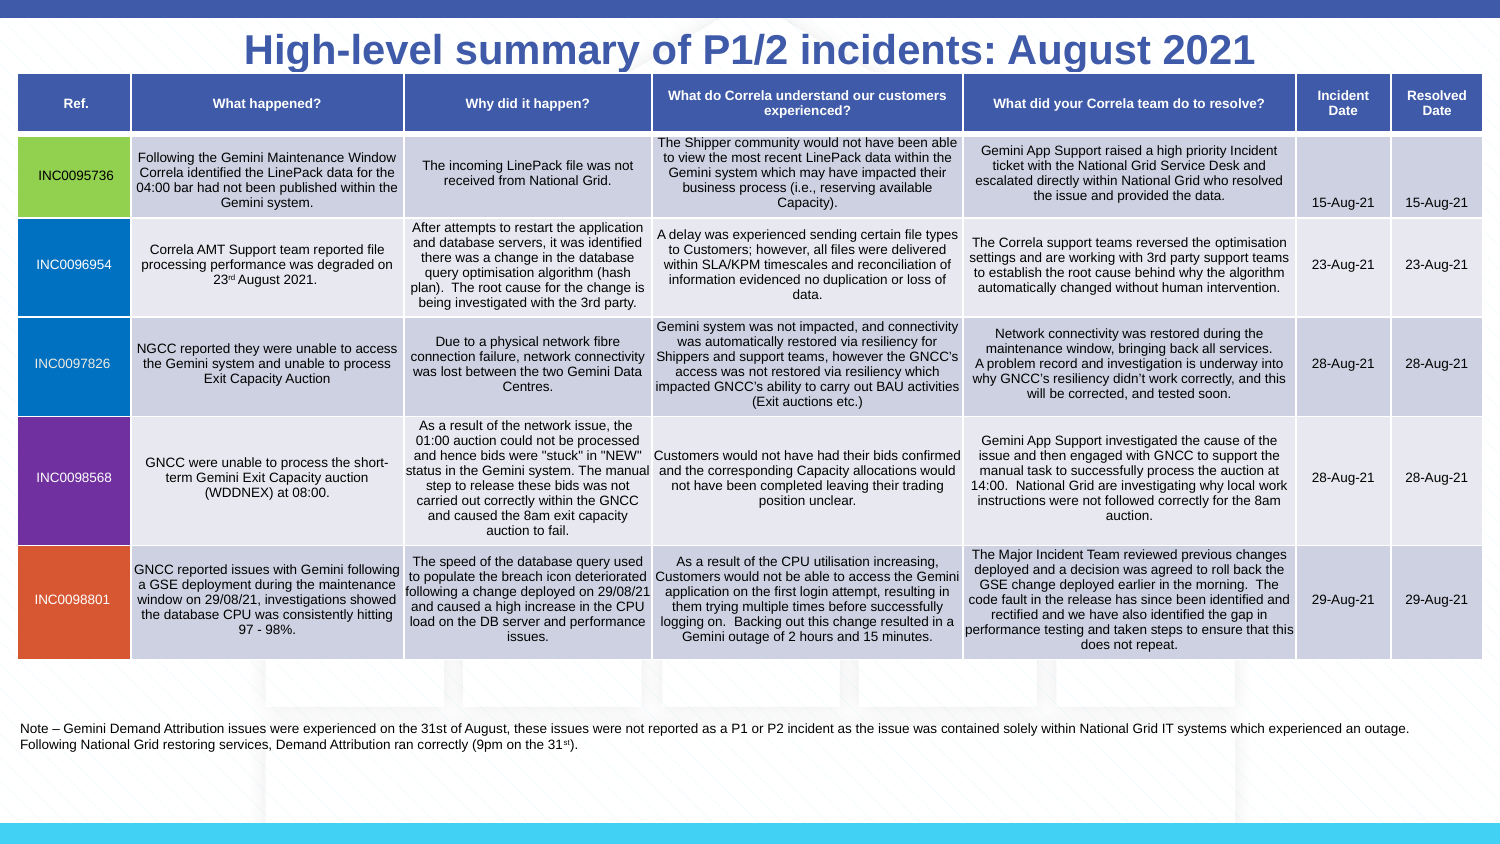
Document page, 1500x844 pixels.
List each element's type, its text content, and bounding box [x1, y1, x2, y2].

table_cell Following the Gemini Maintenance Window Correla identified the LinePack data for the 04:00 bar had not been published within the Gemini system. [132, 137, 403, 217]
table_header Ref. [18, 74, 130, 131]
table_cell INC0096954 [18, 219, 130, 316]
table_cell 29-Aug-21 [1297, 546, 1390, 659]
table_cell Gemini App Support investigated the cause of the issue and then engaged with GNCC to support the manual task to successfully process the auction at 14:00. National Grid are investigating why local work instructions were not followed correctly for the 8am auction. [964, 417, 1295, 545]
table_cell The speed of the database query used to populate the breach icon deteriorated following a change deployed on 29/08/21 and caused a high increase in the CPU load on the DB server and performance issues. [405, 546, 651, 659]
table_cell After attempts to restart the application and database servers, it was identified there was a change in the database query optimisation algorithm (hash plan). The root cause for the change is being investigated with the 3rd party. [405, 219, 651, 316]
table_cell 23-Aug-21 [1392, 219, 1482, 316]
table_cell The Shipper community would not have been able to view the most recent LinePack data within the Gemini system which may have impacted their business process (i.e., reserving available Capacity). [653, 137, 962, 217]
table_cell INC0098568 [18, 417, 130, 545]
table_header Incident Date [1297, 74, 1390, 131]
text_box High-level summary of P1/2 incidents: August 2021 [74, 4, 1425, 72]
table_header Why did it happen? [405, 74, 651, 131]
table_cell INC0097826 [18, 318, 130, 416]
table_header What did your Correla team do to resolve? [964, 74, 1295, 131]
table_cell 28-Aug-21 [1297, 417, 1390, 545]
table_cell Gemini App Support raised a high priority Incident ticket with the National Grid Service Desk and escalated directly within National Grid who resolved the issue and provided the data. [964, 137, 1295, 217]
table_cell 28-Aug-21 [1392, 318, 1482, 416]
table_cell Correla AMT Support team reported file processing performance was degraded on 23rd August 2021. [132, 219, 403, 316]
table_cell As a result of the network issue, the 01:00 auction could not be processed and hence bids were "stuck" in "NEW" status in the Gemini system. The manual step to release these bids was not carried out correctly within the GNCC and caused the 8am exit capacity auction to fail. [405, 417, 651, 545]
table_cell Due to a physical network fibre connection failure, network connectivity was lost between the two Gemini Data Centres. [405, 318, 651, 416]
picture [0, 0, 1500, 844]
table_cell Gemini system was not impacted, and connectivity was automatically restored via resiliency for Shippers and support teams, however the GNCC’s access was not restored via resiliency which impacted GNCC’s ability to carry out BAU activities (Exit auctions etc.) [653, 318, 962, 416]
table_cell The incoming LinePack file was not received from National Grid. [405, 137, 651, 217]
table_cell NGCC reported they were unable to access the Gemini system and unable to process Exit Capacity Auction [132, 318, 403, 416]
table_cell 15-Aug-21 [1392, 137, 1482, 217]
table_cell 23-Aug-21 [1297, 219, 1390, 316]
table_cell GNCC reported issues with Gemini following a GSE deployment during the maintenance window on 29/08/21, investigations showed the database CPU was consistently hitting 97 - 98%. [132, 546, 403, 659]
table_cell GNCC were unable to process the short-term Gemini Exit Capacity auction (WDDNEX) at 08:00. [132, 417, 403, 545]
table_cell 29-Aug-21 [1392, 546, 1482, 659]
table_cell 28-Aug-21 [1392, 417, 1482, 545]
table_cell INC0098801 [18, 546, 130, 659]
table_cell Customers would not have had their bids confirmed and the corresponding Capacity allocations would not have been completed leaving their trading position unclear. [653, 417, 962, 545]
table_cell INC0095736 [18, 137, 130, 217]
table_cell The Correla support teams reversed the optimisation settings and are working with 3rd party support teams to establish the root cause behind why the algorithm automatically changed without human intervention. [964, 219, 1295, 316]
table_cell 15-Aug-21 [1297, 137, 1390, 217]
table_cell A delay was experienced sending certain file types to Customers; however, all files were delivered within SLA/KPM timescales and reconciliation of information evidenced no duplication or loss of data. [653, 219, 962, 316]
text_box Note – Gemini Demand Attribution issues were experienced on the 31st of August, these issues were not reported as a P1 or P2 incident as the issue was contained solely within National Grid IT systems which experienced an outage. Following National Grid restoring services, Demand Attribution ran correctly (9pm on the 31st). [5, 712, 1471, 760]
table_cell The Major Incident Team reviewed previous changes deployed and a decision was agreed to roll back the GSE change deployed earlier in the morning. The code fault in the release has since been identified and rectified and we have also identified the gap in performance testing and taken steps to ensure that this does not repeat. [964, 546, 1295, 659]
table_header Resolved Date [1392, 74, 1482, 131]
table_header What do Correla understand our customers experienced? [653, 74, 962, 131]
table_cell Network connectivity was restored during the maintenance window, bringing back all services. A problem record and investigation is underway into why GNCC’s resiliency didn’t work correctly, and this will be corrected, and tested soon. [964, 318, 1295, 416]
table_cell As a result of the CPU utilisation increasing, Customers would not be able to access the Gemini application on the first login attempt, resulting in them trying multiple times before successfully logging on. Backing out this change resulted in a Gemini outage of 2 hours and 15 minutes. [653, 546, 962, 659]
table_cell 28-Aug-21 [1297, 318, 1390, 416]
table_header What happened? [132, 74, 403, 131]
